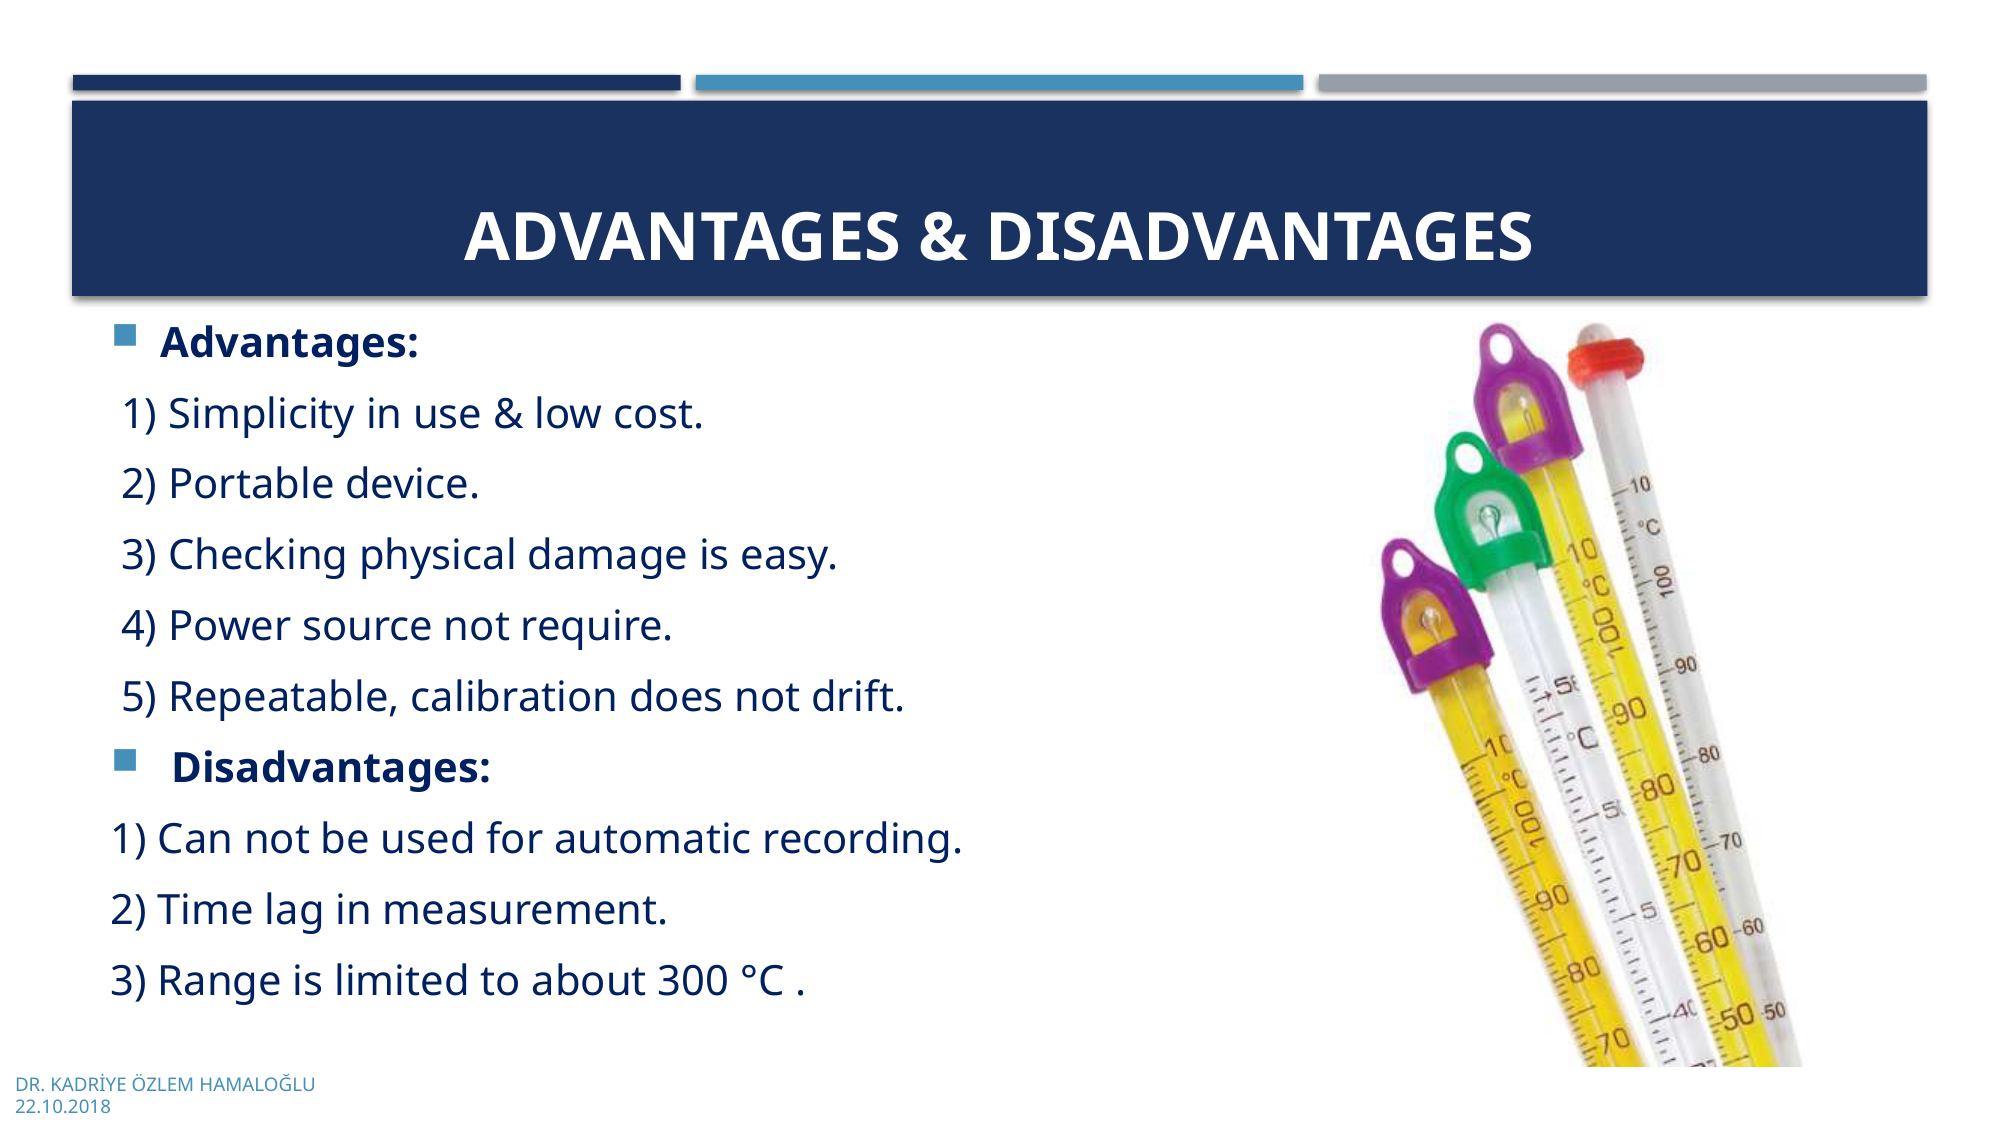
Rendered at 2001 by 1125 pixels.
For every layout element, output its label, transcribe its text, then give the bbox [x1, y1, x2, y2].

picture [1360, 319, 1840, 1067]
list Advantages: 1) Simplicity in use & low cost. 2) Portable device. 3) Checking physical damage is easy. 4) Power source not require. 5) Repeatable, calibration does not drift. Disadvantages: 1) Can not be used for automatic recording. 2) Time lag in measurement. 3) Range is limited to about 300 °C . [95, 357, 1260, 962]
footer DR. KADRİYE ÖZLEM HAMALOĞLU 22.10.2018 [0, 1065, 1135, 1125]
title ADVANTAGES & DISADVANTAGES [95, 115, 1905, 282]
